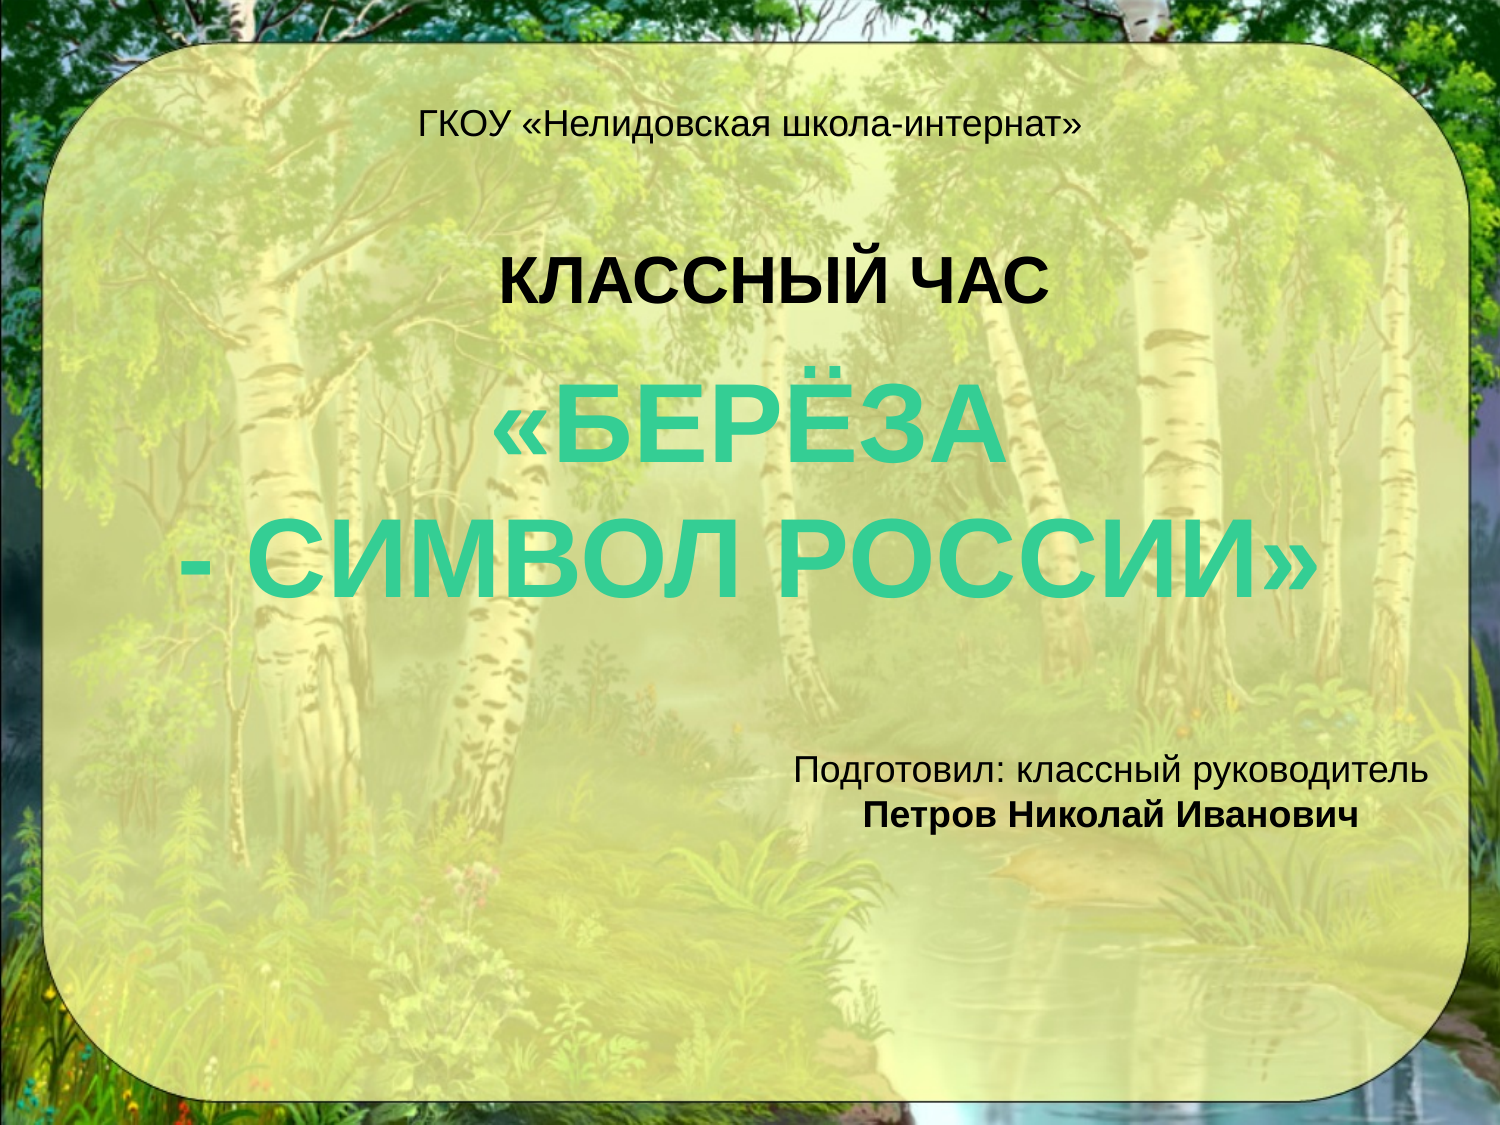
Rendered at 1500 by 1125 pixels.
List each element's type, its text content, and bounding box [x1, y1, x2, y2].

text_box ГКОУ «Нелидовская школа-интернат» [402, 92, 1098, 152]
text_box Подготовил: классный руководитель Петров Николай Иванович [778, 737, 1445, 843]
text_box «Берёза - Символ России» [162, 342, 1338, 628]
text_box Классный час [483, 229, 1067, 342]
picture [0, 0, 1500, 1125]
